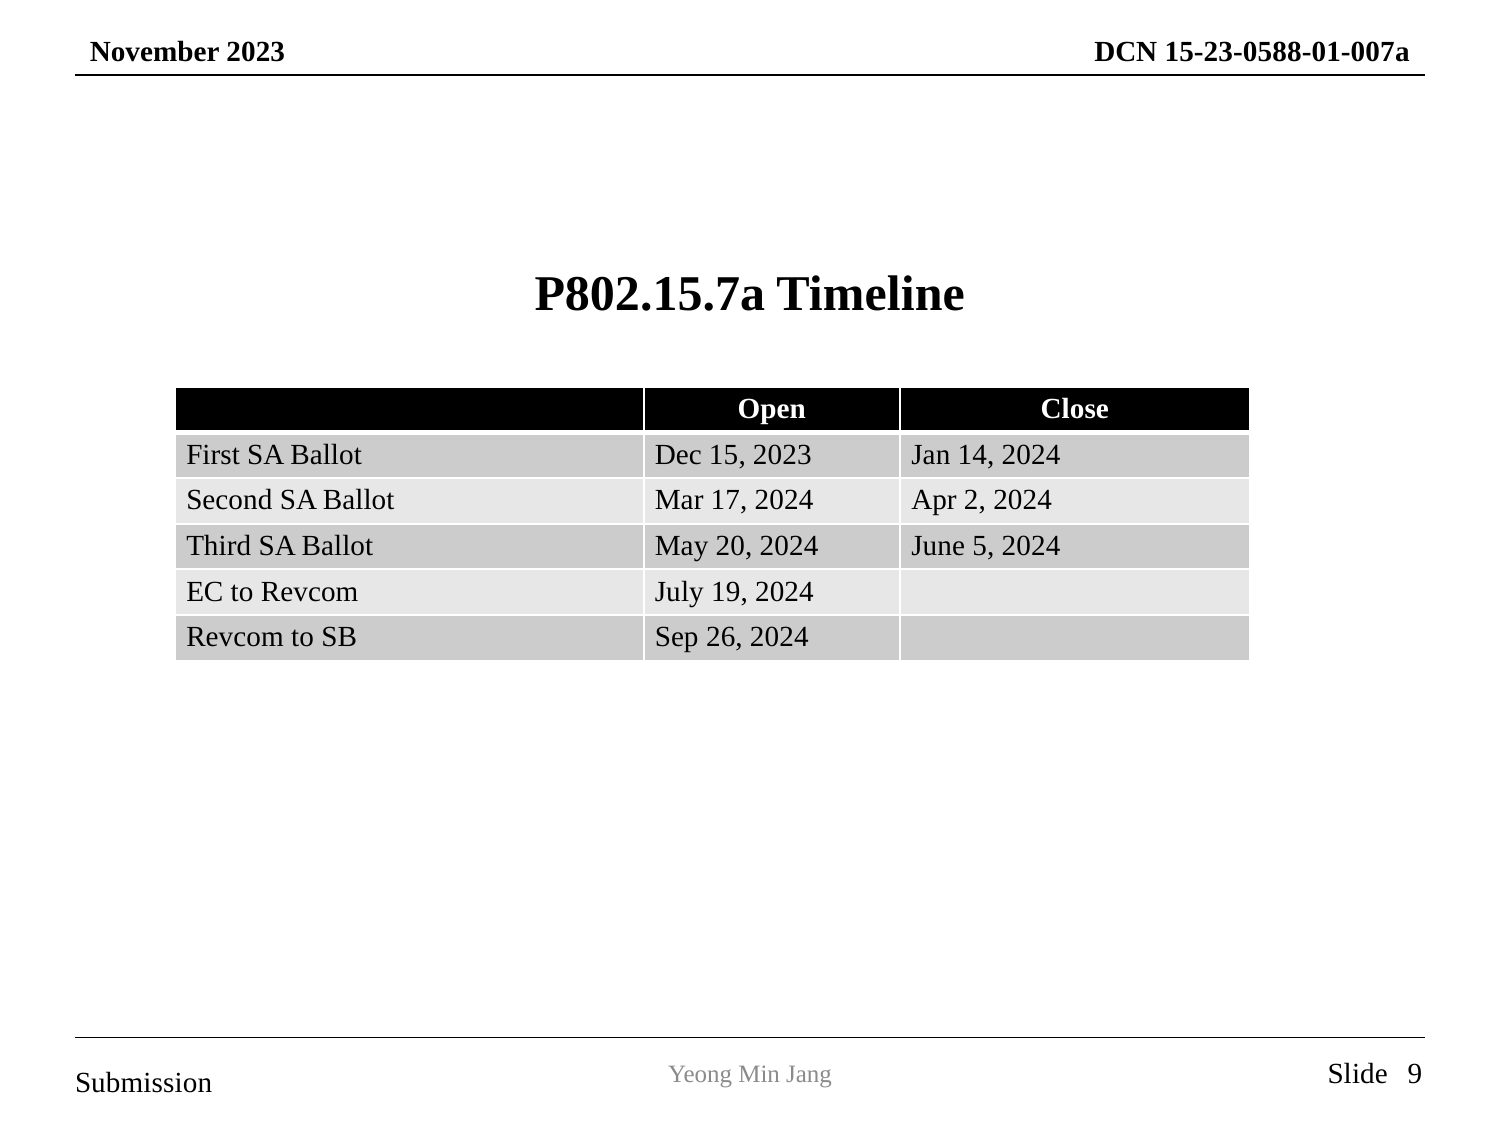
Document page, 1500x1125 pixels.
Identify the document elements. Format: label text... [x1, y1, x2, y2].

table_cell Mar 17, 2024 [645, 479, 899, 523]
table_cell Third SA Ballot [176, 525, 643, 568]
table_header Close [901, 388, 1249, 430]
table_cell July 19, 2024 [645, 570, 899, 614]
table_cell [901, 616, 1249, 660]
table_cell June 5, 2024 [901, 525, 1249, 568]
table_cell Sep 26, 2024 [645, 616, 899, 660]
table_header Open [645, 388, 899, 430]
table_cell May 20, 2024 [645, 525, 899, 568]
table_cell Dec 15, 2023 [645, 435, 899, 477]
text_box P802.15.7a Timeline [112, 224, 1387, 356]
table_cell Apr 2, 2024 [901, 479, 1249, 523]
table_cell EC to Revcom [176, 570, 643, 614]
table_header [176, 388, 643, 430]
table_cell First SA Ballot [176, 435, 643, 477]
table_cell [901, 570, 1249, 614]
table_cell Second SA Ballot [176, 479, 643, 523]
table_cell Revcom to SB [176, 616, 643, 660]
table_cell Jan 14, 2024 [901, 435, 1249, 477]
